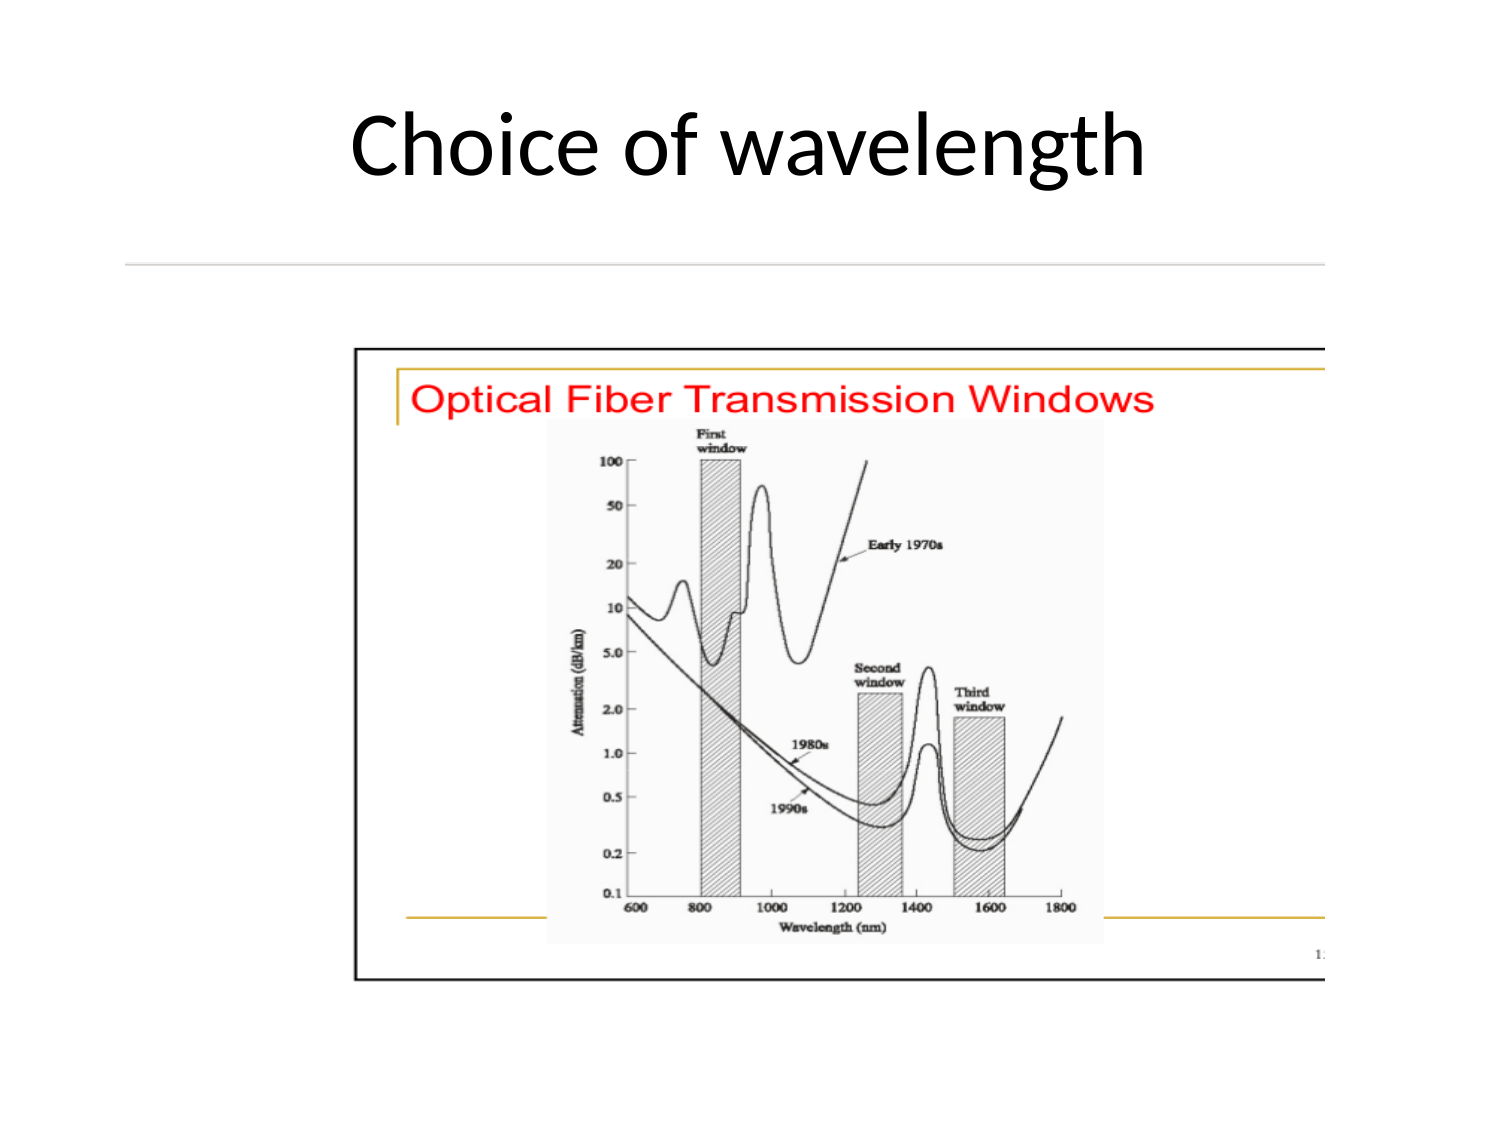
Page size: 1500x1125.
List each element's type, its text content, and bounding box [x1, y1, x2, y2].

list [124, 262, 1325, 1006]
title Choice of wavelength [75, 45, 1425, 233]
